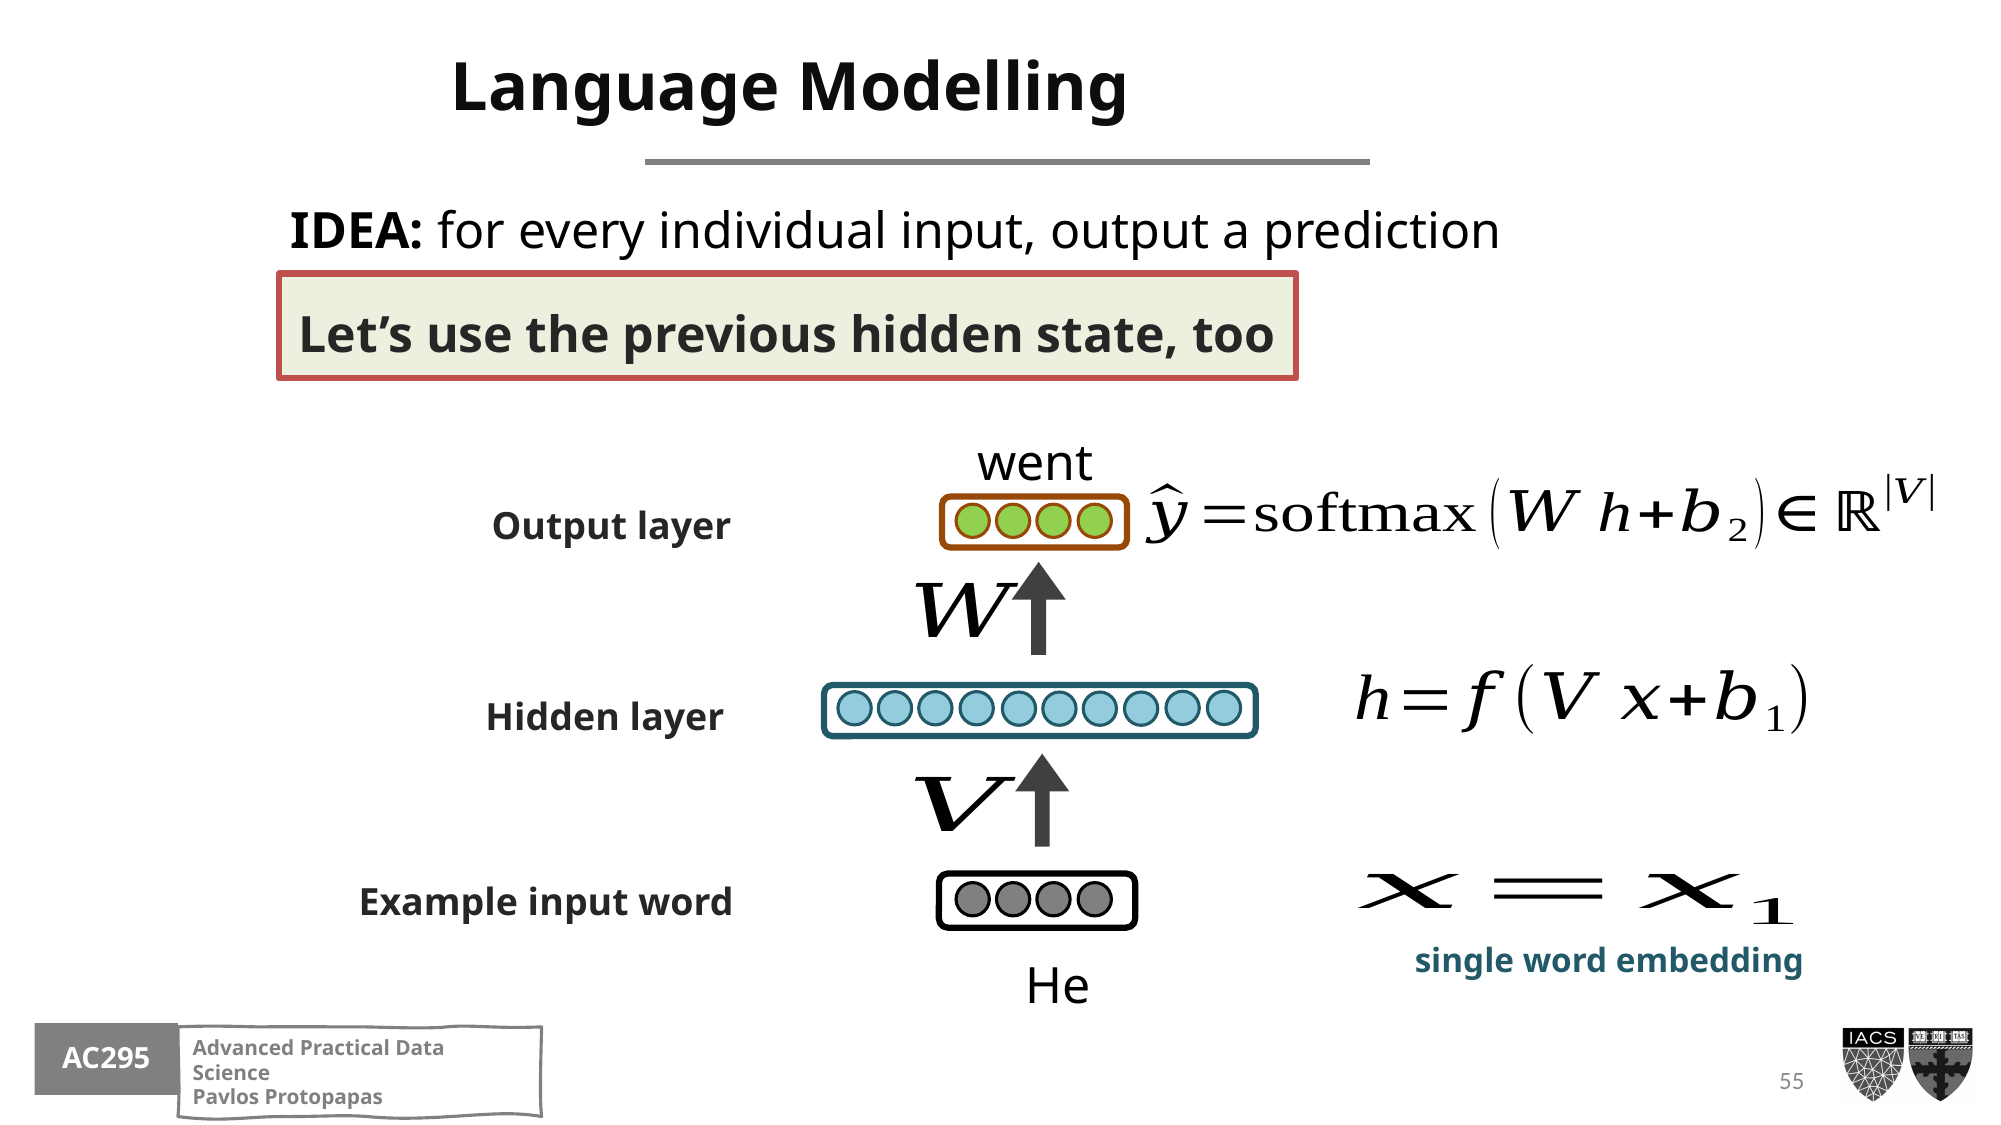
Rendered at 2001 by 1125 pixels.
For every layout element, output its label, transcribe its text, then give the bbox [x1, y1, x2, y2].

text_box [1205, 689, 1243, 727]
text_box [821, 682, 1258, 739]
text_box IDEA: for every individual input, output a prediction [275, 179, 1973, 391]
text_box [1000, 689, 1038, 728]
text_box [876, 689, 914, 727]
text_box [957, 689, 996, 727]
text_box [1081, 689, 1119, 728]
text_box Example input word [278, 861, 749, 940]
text_box [1040, 689, 1079, 728]
text_box He [976, 934, 1139, 1017]
text_box [1009, 559, 1068, 658]
text_box single word embedding [1399, 923, 1943, 1002]
text_box [1034, 880, 1073, 918]
text_box [1122, 689, 1160, 728]
text_box [1013, 751, 1072, 849]
text_box [1076, 880, 1114, 918]
text_box [953, 880, 992, 918]
text_box [916, 689, 955, 727]
text_box went [906, 410, 1165, 494]
title Language Modelling [56, 36, 1524, 227]
text_box [936, 871, 1138, 930]
text_box Output layer [464, 485, 747, 564]
text_box Hidden layer [454, 676, 740, 754]
text_box [1163, 689, 1202, 727]
text_box [835, 689, 874, 727]
text_box [994, 880, 1032, 918]
text_box Let’s use the previous hidden state, too [278, 273, 1297, 379]
picture [1838, 1023, 1977, 1107]
text_box [939, 494, 1130, 550]
